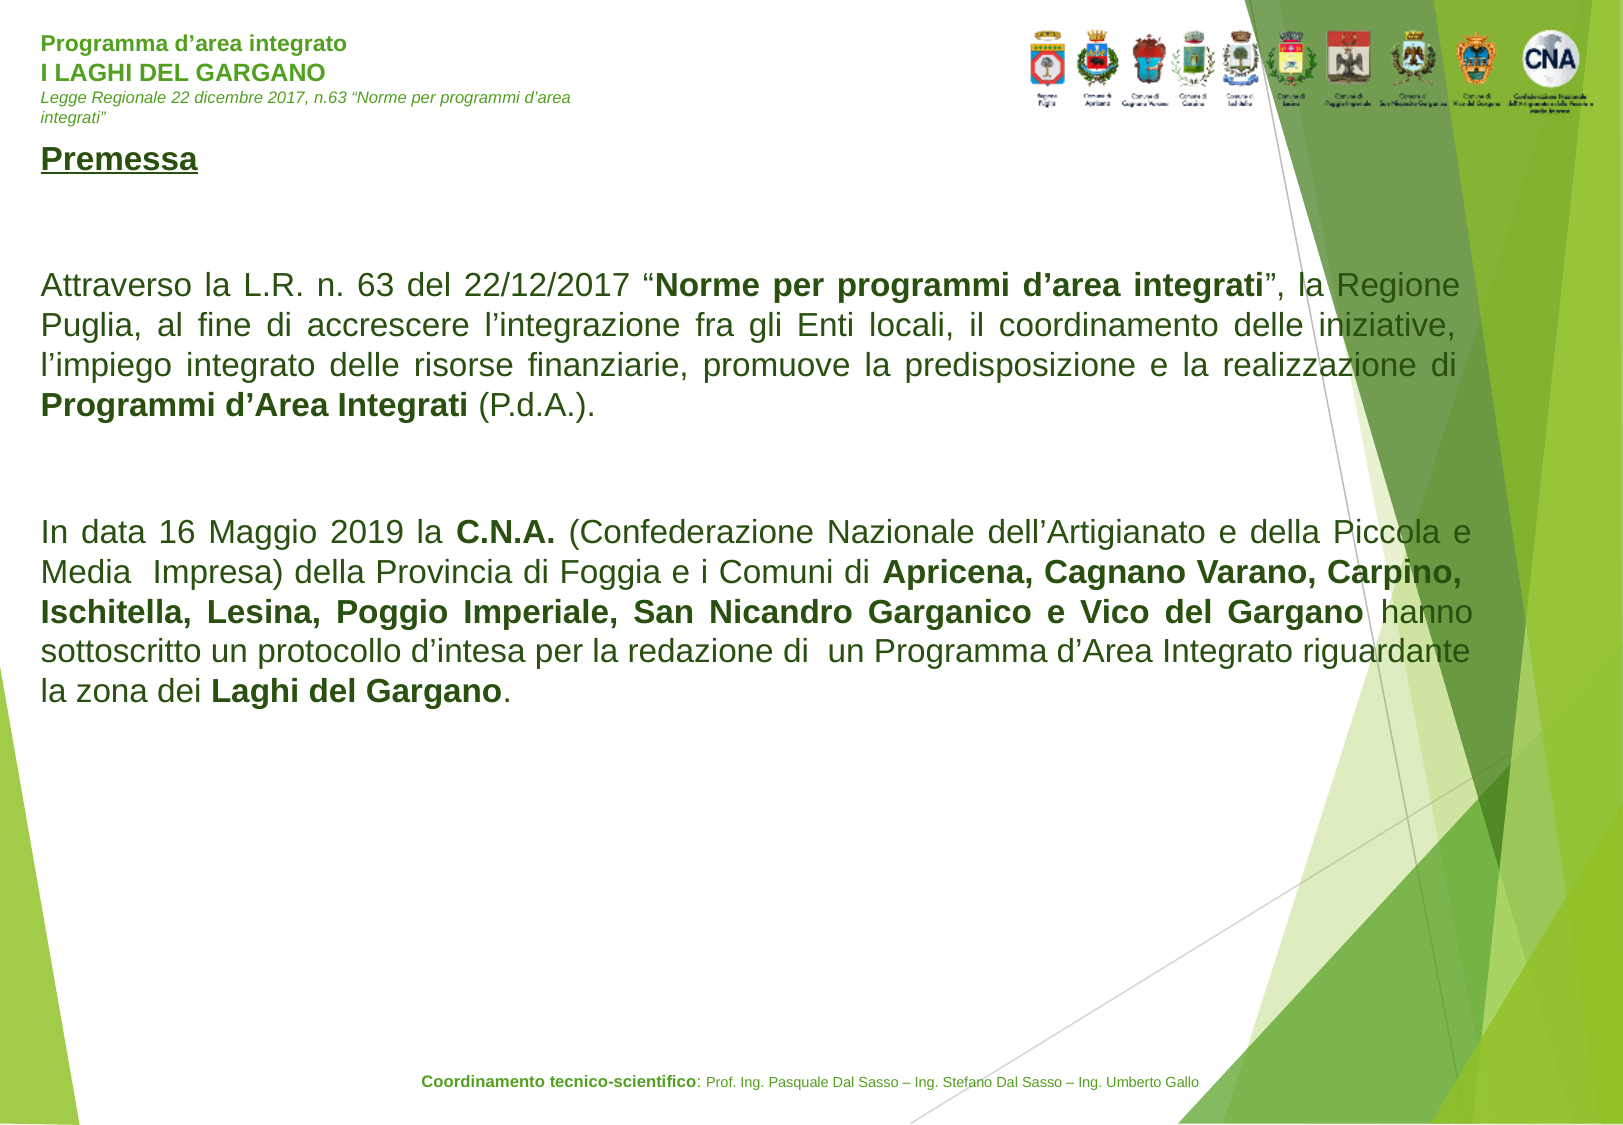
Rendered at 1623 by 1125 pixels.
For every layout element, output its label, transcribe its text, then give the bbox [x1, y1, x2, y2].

text_box Premessa Attraverso la L.R. n. 63 del 22/12/2017 “Norme per programmi d’area integrati”, la Regione Puglia, al fine di accrescere l’integrazione fra gli Enti locali, il coordinamento delle iniziative, l’impiego integrato delle risorse finanziarie, promuove la predisposizione e la realizzazione di Programmi d’Area Integrati (P.d.A.). In data 16 Maggio 2019 la C.N.A. (Confederazione Nazionale dell’Artigianato e della Piccola e Media Impresa) della Provincia di Foggia e i Comuni di Apricena, Cagnano Varano, Carpino, Ischitella, Lesina, Poggio Imperiale, San Nicandro Garganico e Vico del Gargano hanno sottoscritto un protocollo d’intesa per la redazione di un Programma d’Area Integrato riguardante la zona dei Laghi del Gargano. [38, 134, 1475, 710]
text_box Programma d’area integrato I LAGHI DEL GARGANO Legge Regionale 22 dicembre 2017, n.63 “Norme per programmi d’area integrati” [38, 26, 641, 127]
picture [1024, 22, 1601, 125]
footer Coordinamento tecnico-scientifico: Prof. Ing. Pasquale Dal Sasso – Ing. Stefano Dal Sasso – Ing. Umberto Gallo [419, 1070, 1206, 1125]
